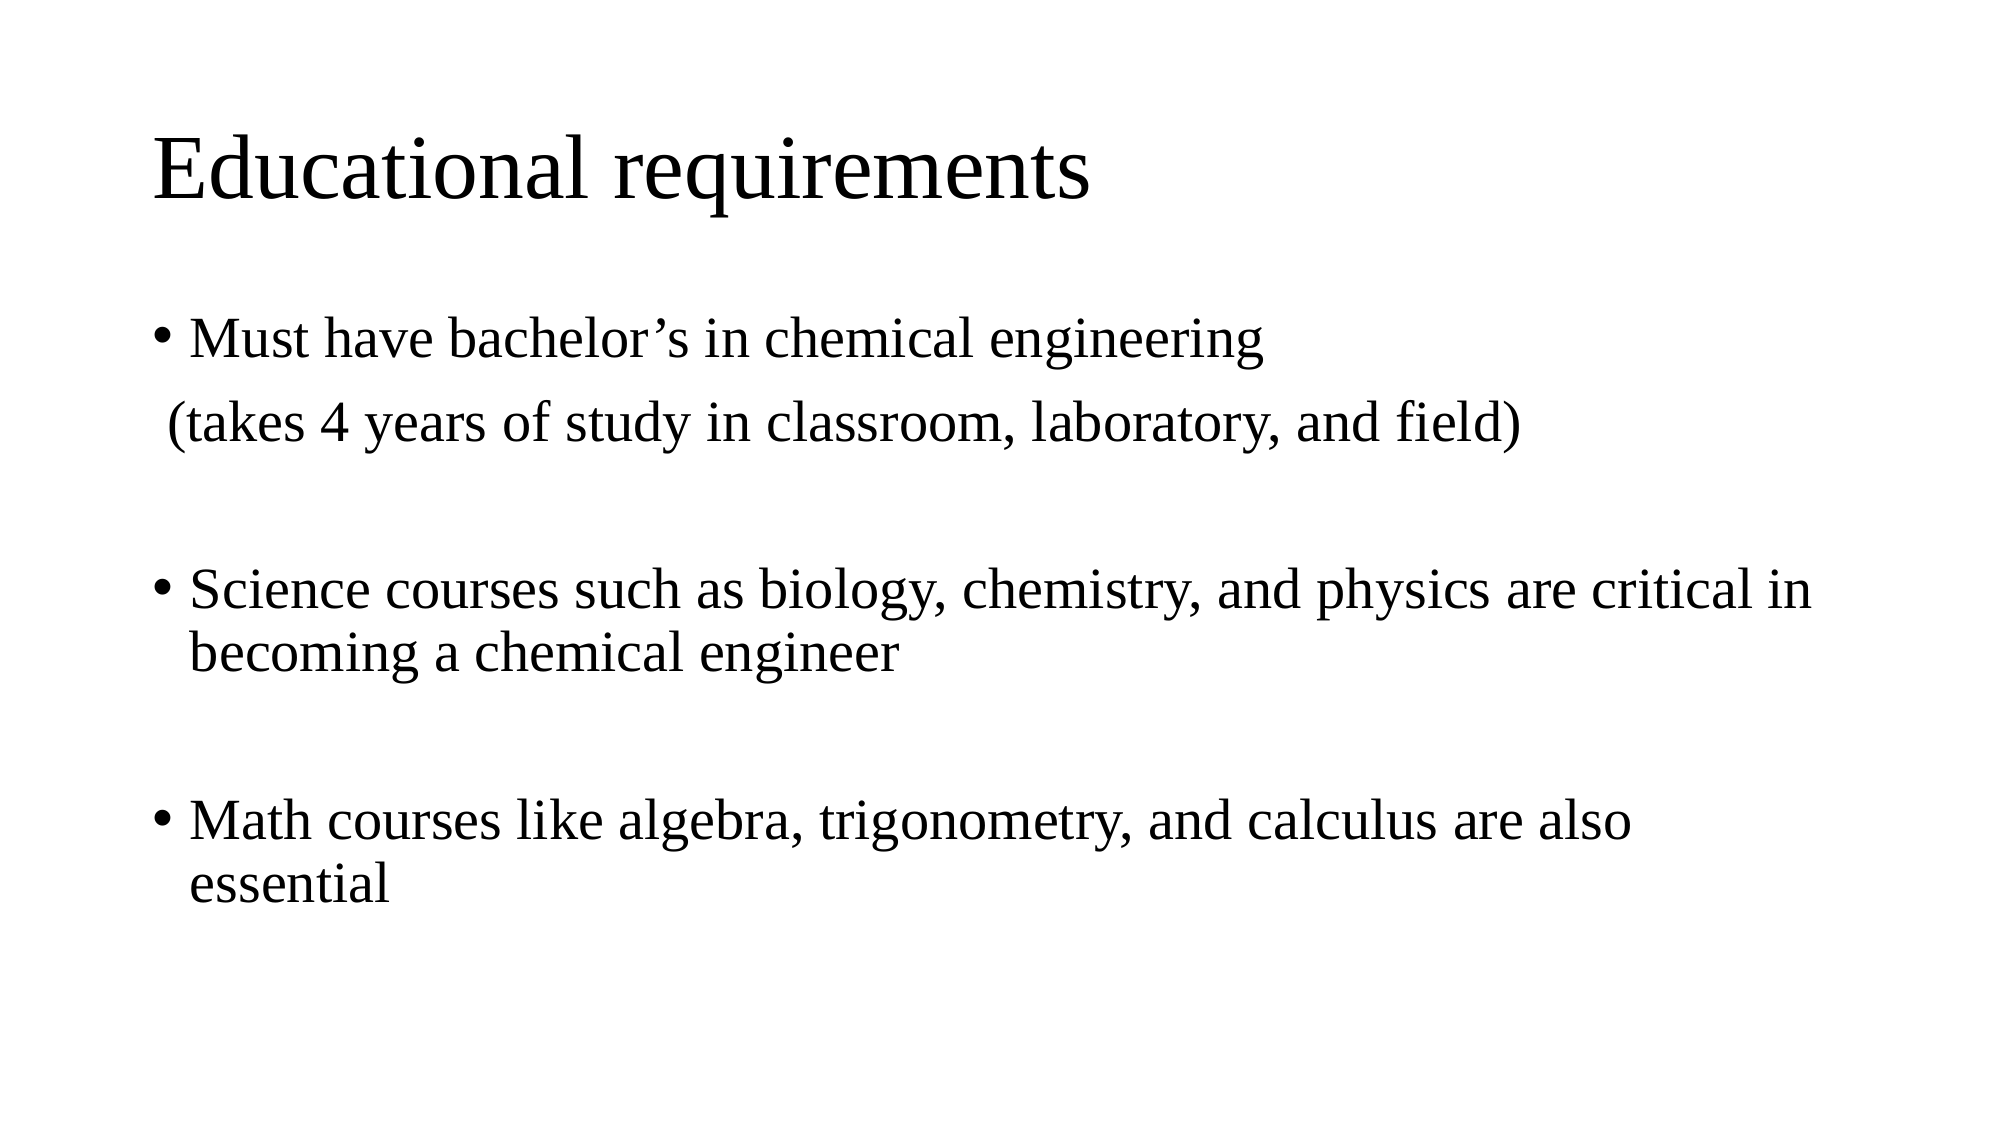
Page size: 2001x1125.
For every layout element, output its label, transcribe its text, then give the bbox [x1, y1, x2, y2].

list Must have bachelor’s in chemical engineering (takes 4 years of study in classroom, laboratory, and field) Science courses such as biology, chemistry, and physics are critical in becoming a chemical engineer Math courses like algebra, trigonometry, and calculus are also essential [137, 299, 1863, 1014]
title Educational requirements [137, 59, 1863, 278]
